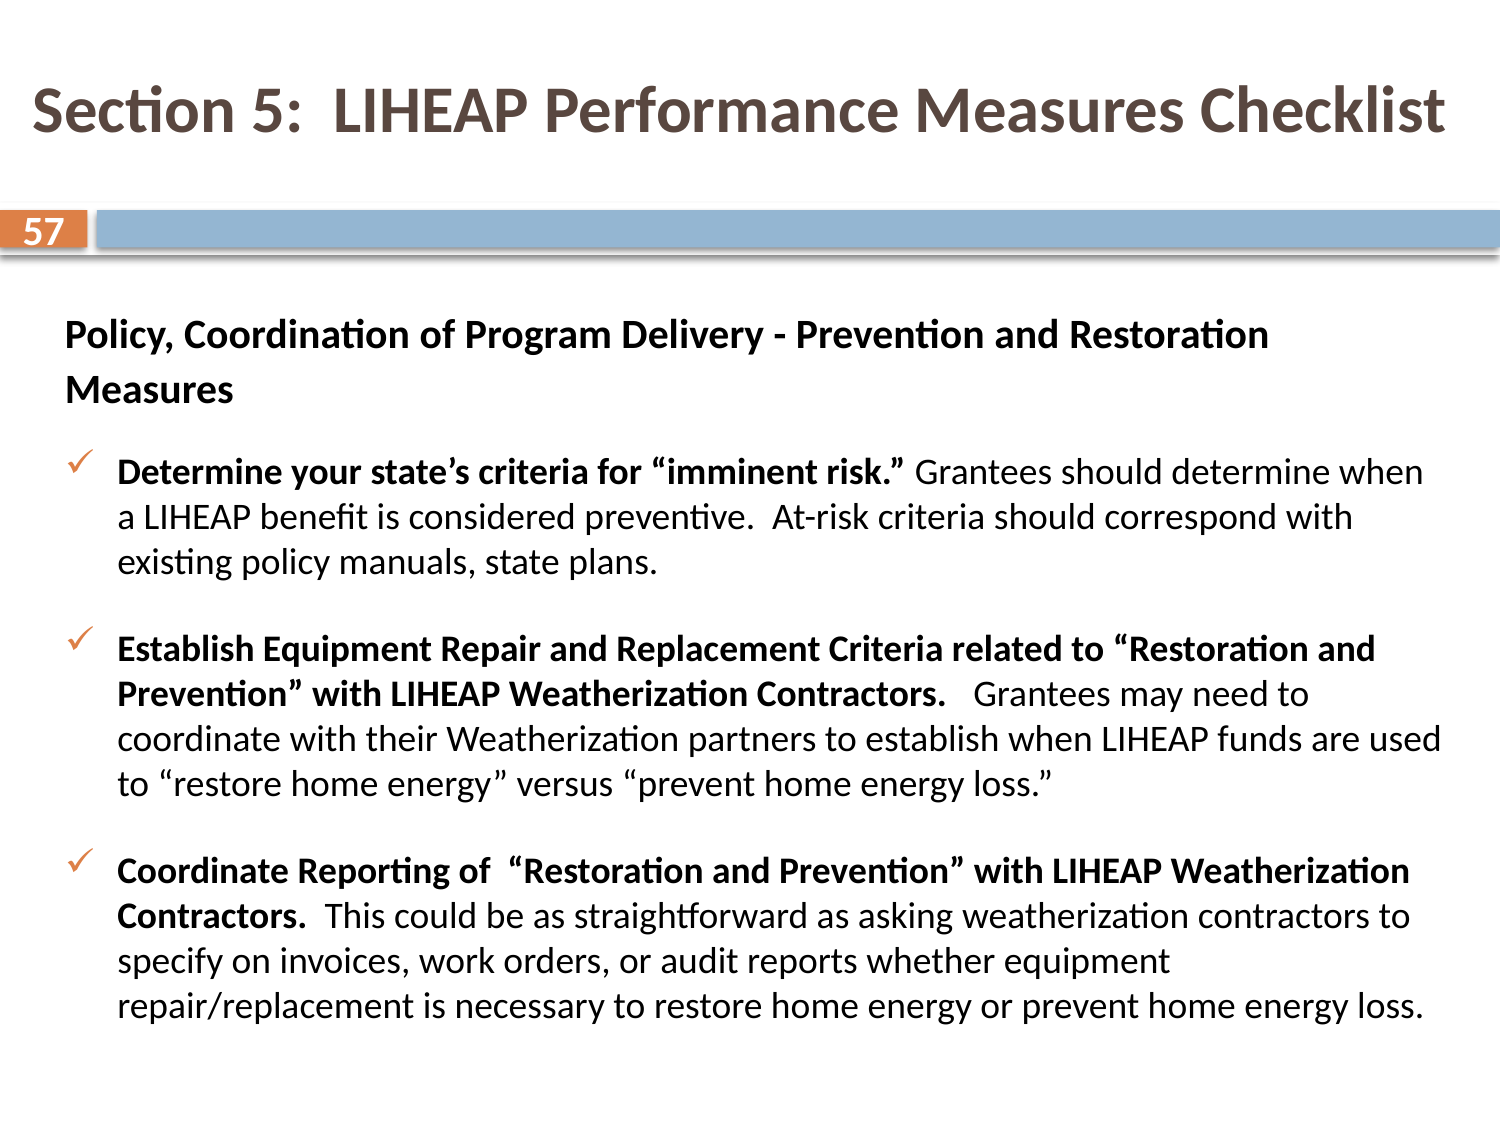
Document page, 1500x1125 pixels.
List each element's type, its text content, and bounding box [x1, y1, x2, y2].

title Section 5: LIHEAP Performance Measures Checklist [0, 24, 1500, 188]
slide_number 57 [0, 208, 88, 249]
list Policy, Coordination of Program Delivery - Prevention and Restoration Measures Determine your state’s criteria for “imminent risk.” Grantees should determine when a LIHEAP benefit is considered preventive. At-risk criteria should correspond with existing policy manuals, state plans. Establish Equipment Repair and Replacement Criteria related to “Restoration and Prevention” with LIHEAP Weatherization Contractors. Grantees may need to coordinate with their Weatherization partners to establish when LIHEAP funds are used to “restore home energy” versus “prevent home energy loss.” Coordinate Reporting of “Restoration and Prevention” with LIHEAP Weatherization Contractors. This could be as straightforward as asking weatherization contractors to specify on invoices, work orders, or audit reports whether equipment repair/replacement is necessary to restore home energy or prevent home energy loss. [50, 249, 1463, 1050]
